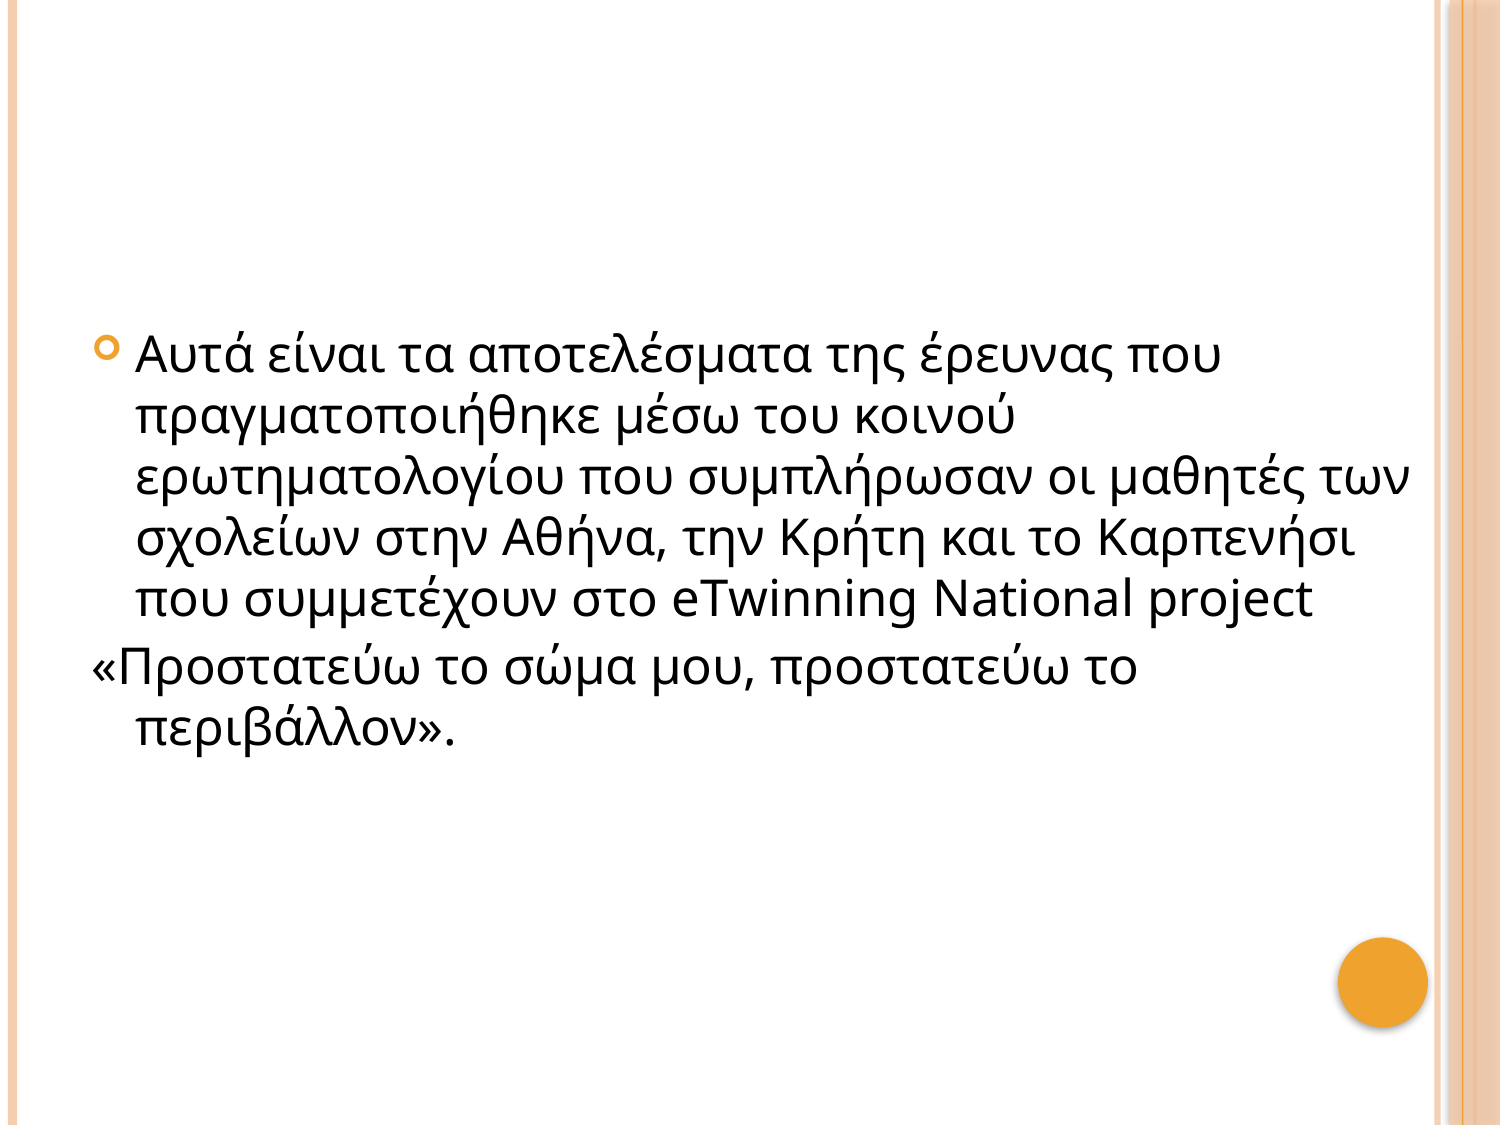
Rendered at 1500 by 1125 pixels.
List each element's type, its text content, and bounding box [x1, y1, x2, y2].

subtitle Αυτά είναι τα αποτελέσματα της έρευνας που πραγματοποιήθηκε μέσω του κοινού ερωτηματολογίου που συμπλήρωσαν οι μαθητές των σχολείων στην Αθήνα, την Κρήτη και το Καρπενήσι που συμμετέχουν στο eΤwinning Νational project «Προστατεύω το σώμα μου, προστατεύω το περιβάλλον». [76, 314, 1436, 787]
